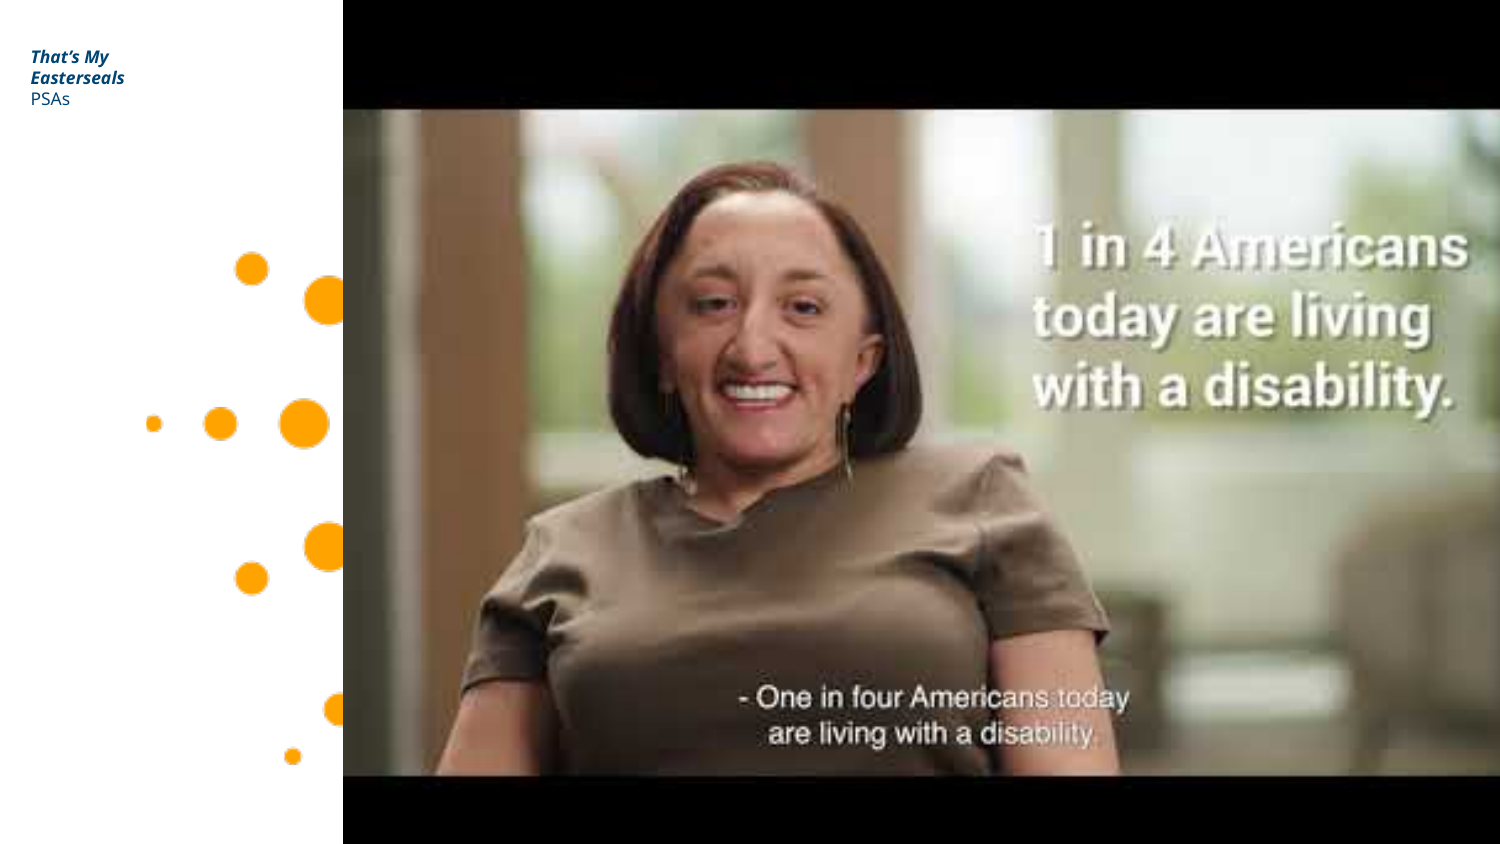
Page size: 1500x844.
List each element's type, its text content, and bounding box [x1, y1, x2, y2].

picture [145, 0, 1500, 844]
title That’s My Easterseals PSAs [15, 30, 337, 125]
